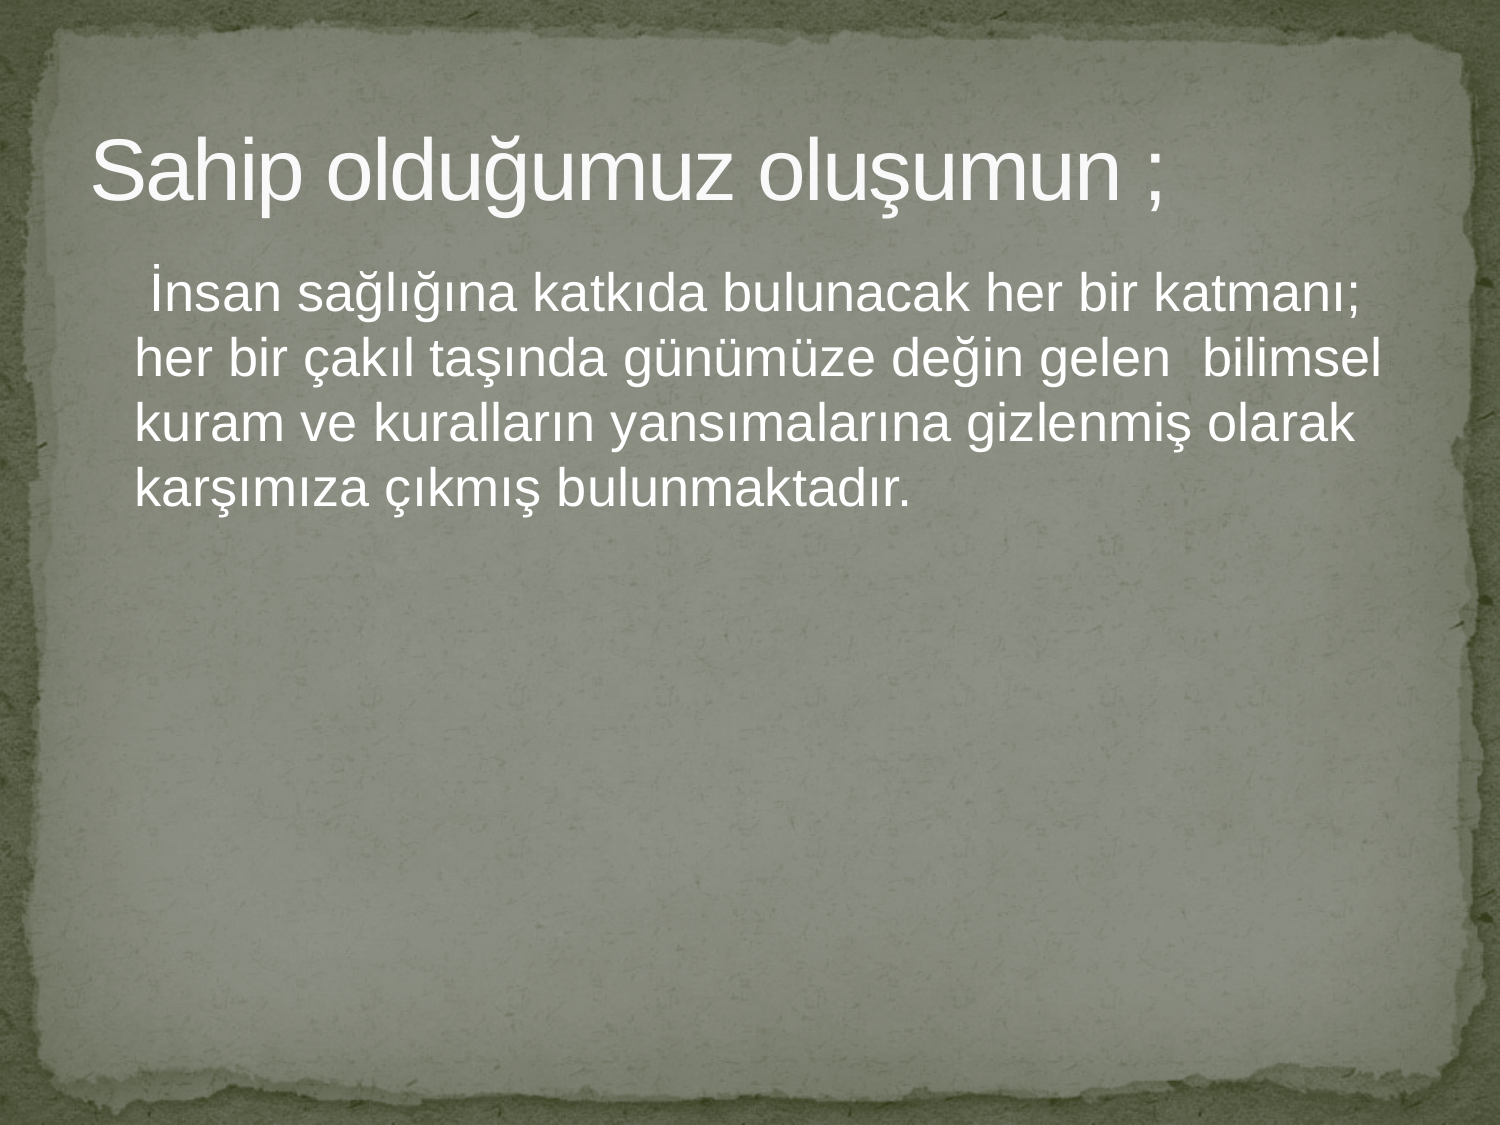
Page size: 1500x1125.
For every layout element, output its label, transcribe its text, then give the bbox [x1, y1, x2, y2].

list İnsan sağlığına katkıda bulunacak her bir katmanı; her bir çakıl taşında günümüze değin gelen bilimsel kuram ve kuralların yansımalarına gizlenmiş olarak karşımıza çıkmış bulunmaktadır. [75, 249, 1425, 1000]
title Sahip olduğumuz oluşumun ; [74, 24, 1425, 225]
